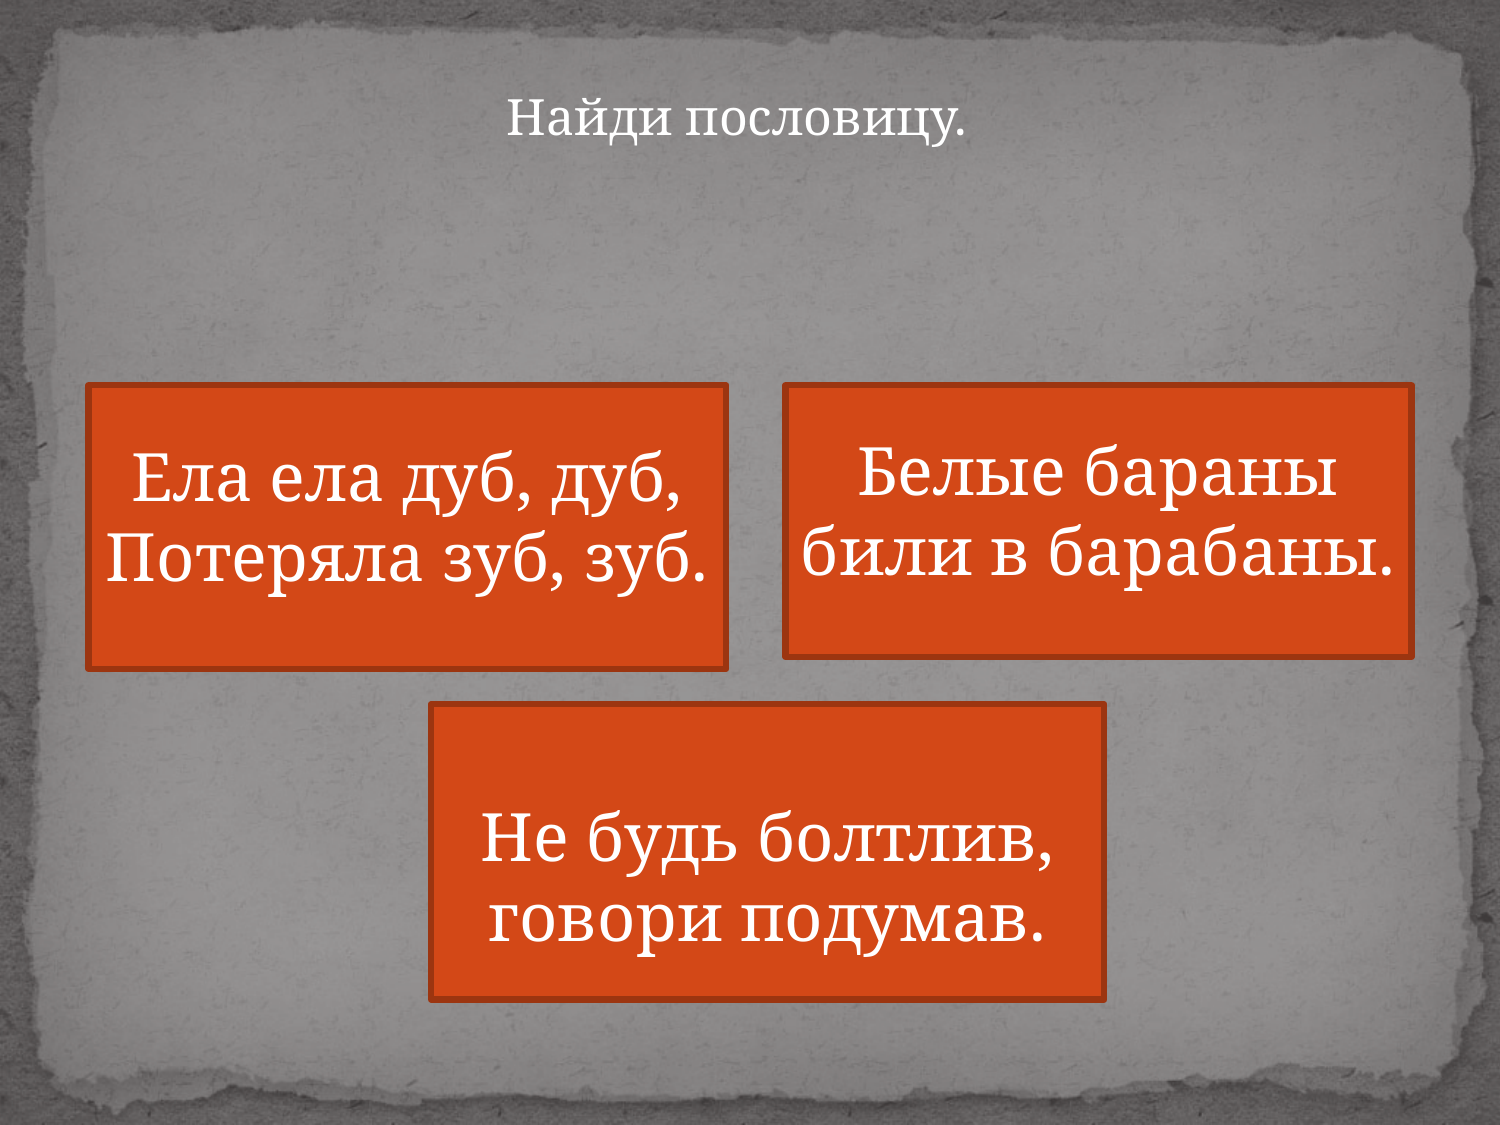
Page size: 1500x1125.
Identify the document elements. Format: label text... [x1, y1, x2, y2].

text_box Найди пословицу. [491, 78, 982, 153]
text_box Не будь болтлив, говори подумав. [428, 701, 1107, 1003]
text_box Белые бараны били в барабаны. [782, 382, 1415, 660]
text_box Ела ела дуб, дуб, Потеряла зуб, зуб. [85, 382, 729, 672]
